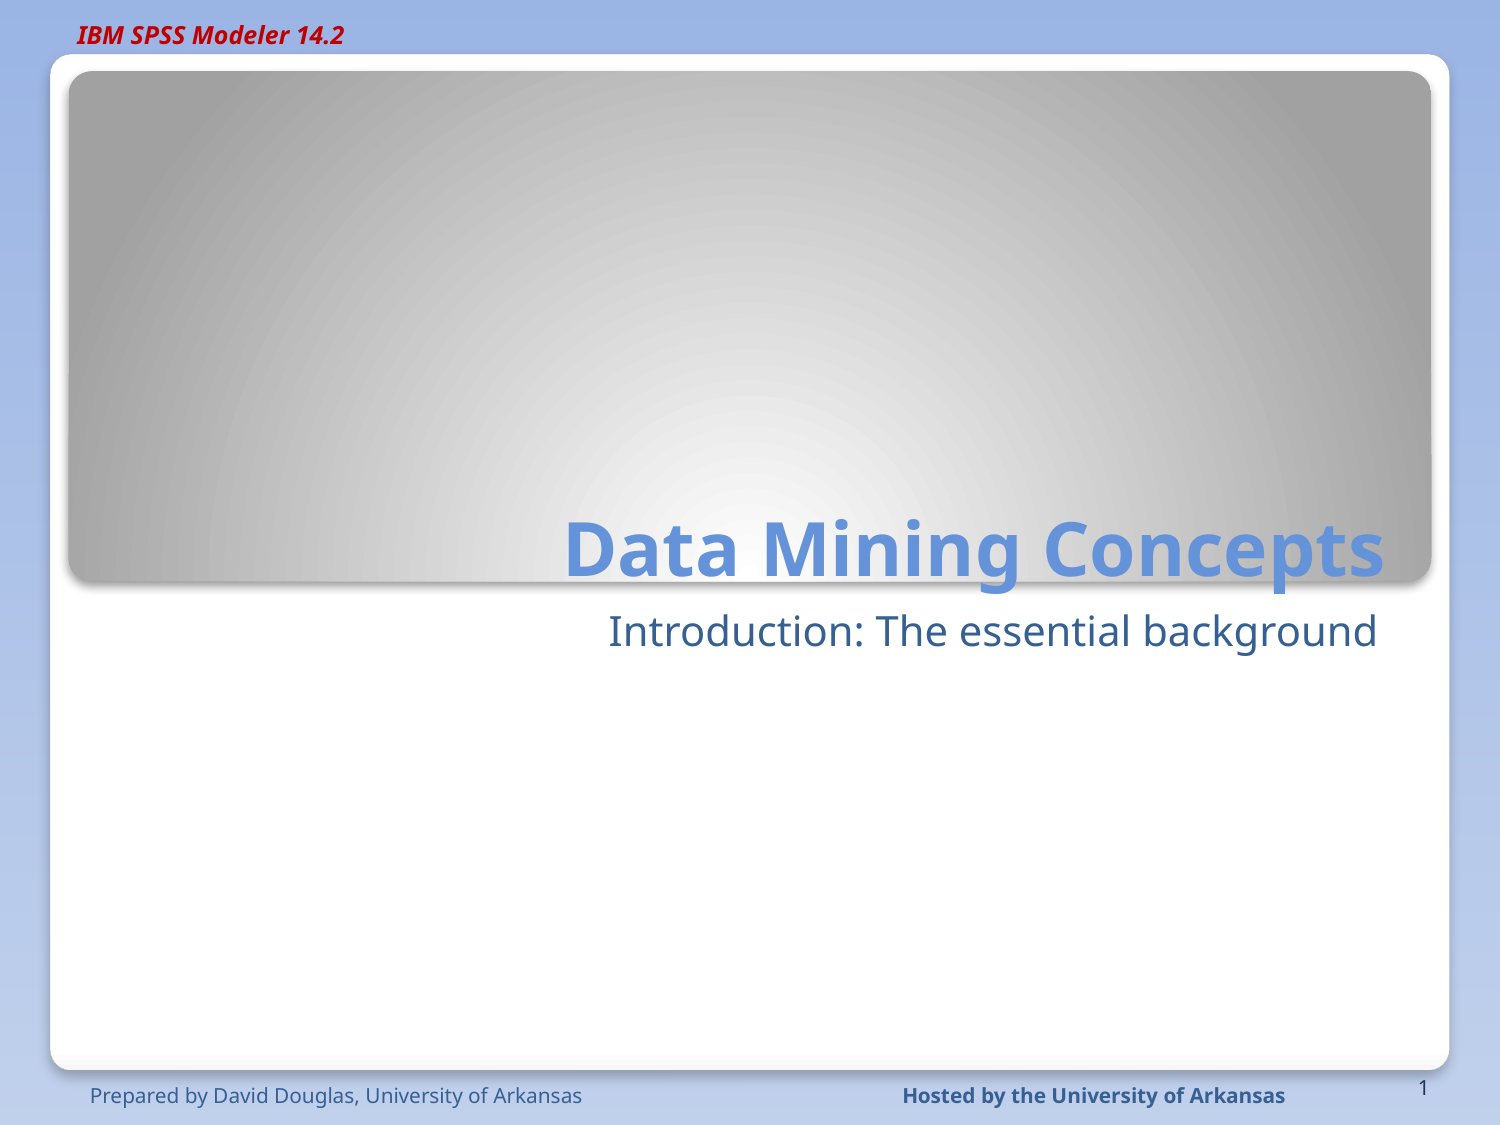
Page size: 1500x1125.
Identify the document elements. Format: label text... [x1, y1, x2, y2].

footer Hosted by the University of Arkansas [887, 1074, 1369, 1110]
title Data Mining Concepts [118, 298, 1394, 599]
subtitle Introduction: The essential background [118, 604, 1394, 755]
slide_number 1 [1369, 1074, 1445, 1110]
slide_number Prepared by David Douglas, University of Arkansas [75, 1074, 745, 1110]
